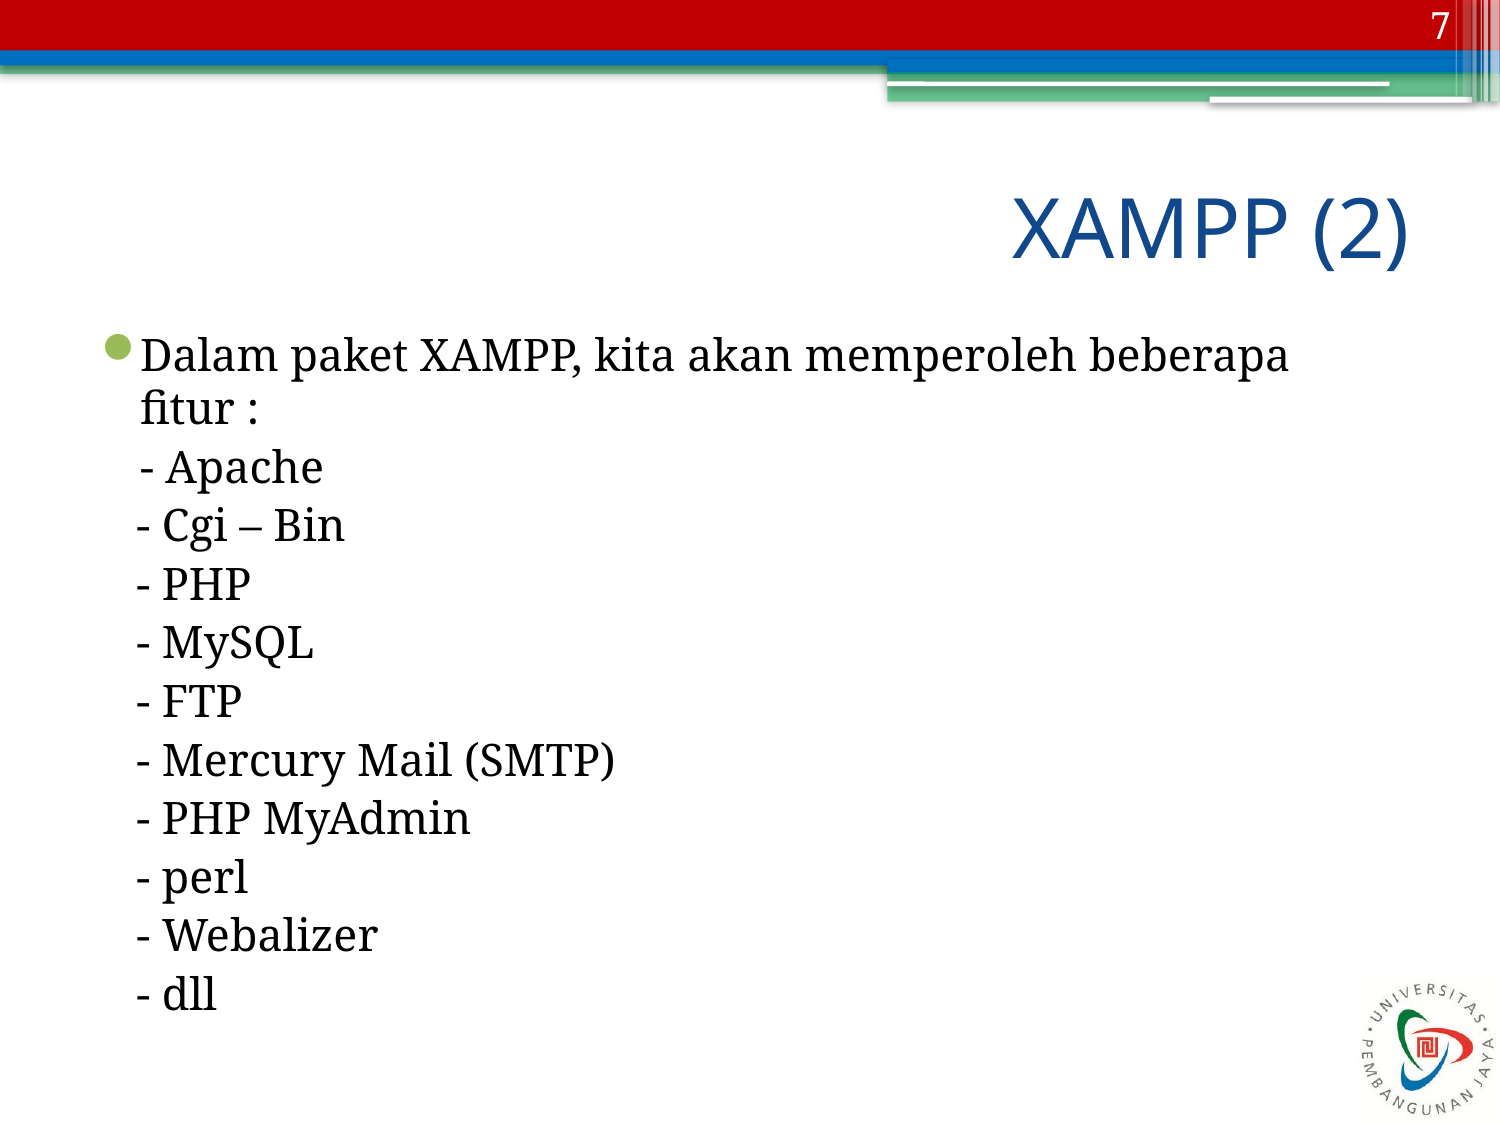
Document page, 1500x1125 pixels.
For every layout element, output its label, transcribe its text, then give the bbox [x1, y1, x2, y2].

list Dalam paket XAMPP, kita akan memperoleh beberapa fitur : - Apache - Cgi – Bin - PHP - MySQL - FTP - Mercury Mail (SMTP) - PHP MyAdmin - perl - Webalizer - dll [75, 318, 1425, 1029]
title XAMPP (2) [75, 137, 1425, 313]
slide_number 7 [1341, 0, 1466, 61]
picture [1352, 975, 1500, 1125]
